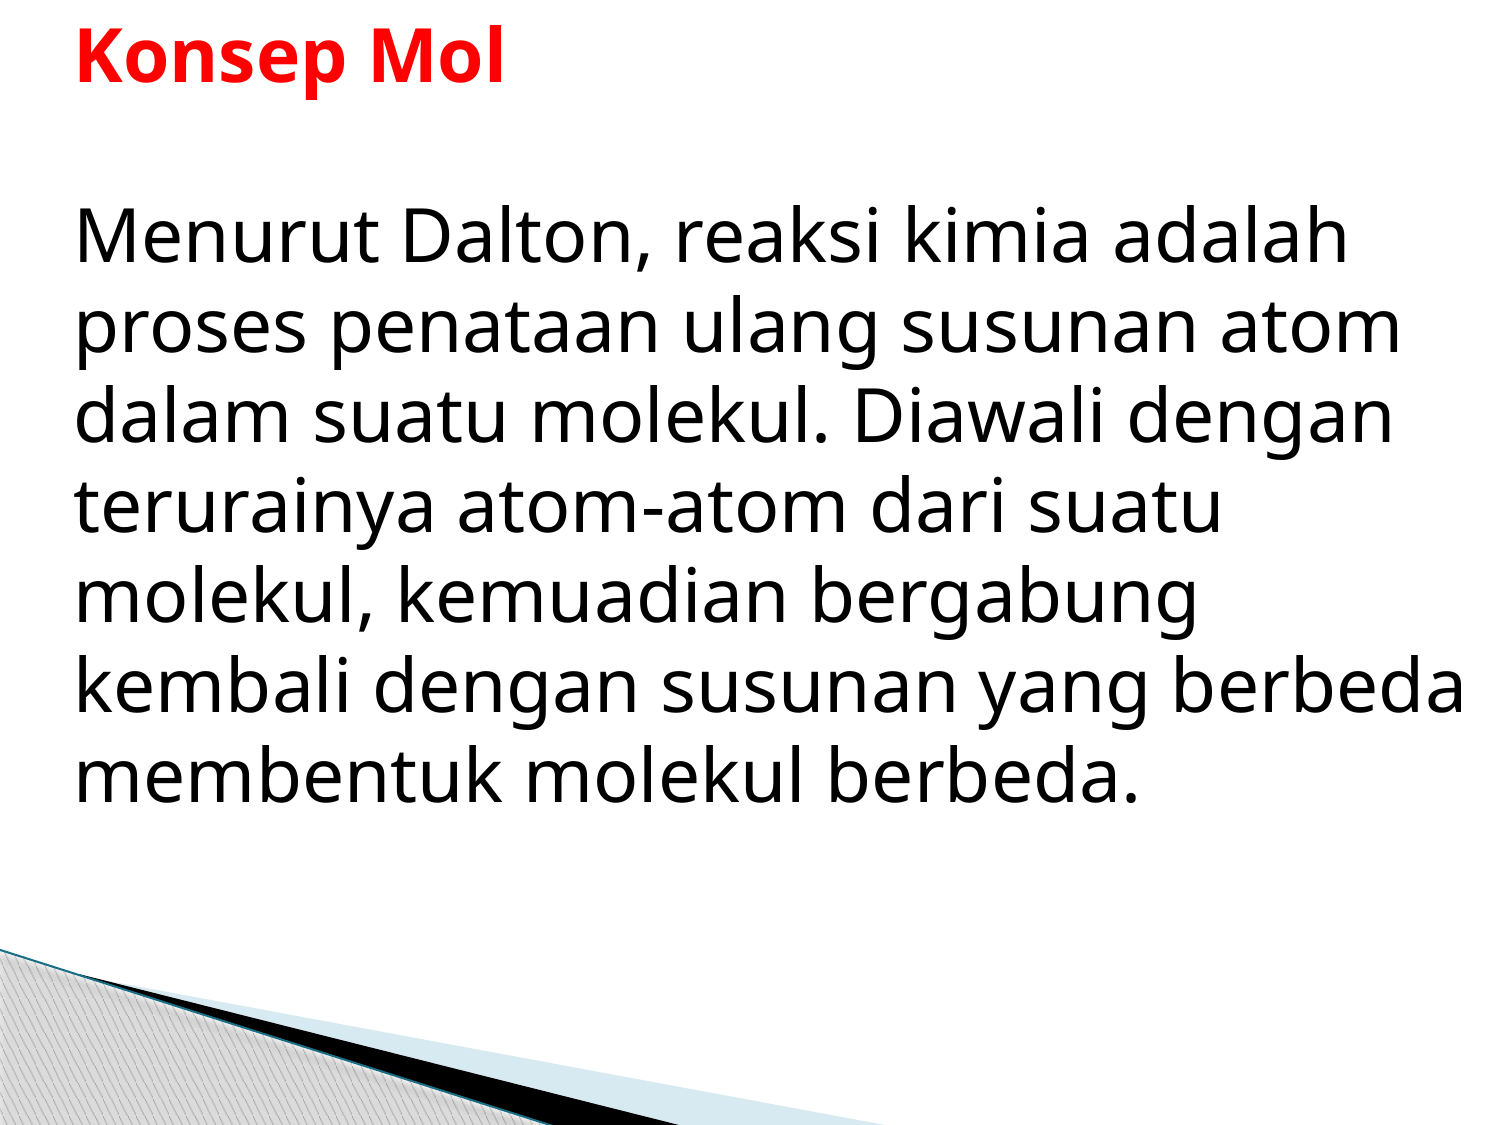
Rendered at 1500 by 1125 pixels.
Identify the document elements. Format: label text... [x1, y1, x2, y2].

text_box Konsep Mol Menurut Dalton, reaksi kimia adalah proses penataan ulang susunan atom dalam suatu molekul. Diawali dengan terurainya atom-atom dari suatu molekul, kemuadian bergabung kembali dengan susunan yang berbeda membentuk molekul berbeda. [58, 0, 1500, 915]
